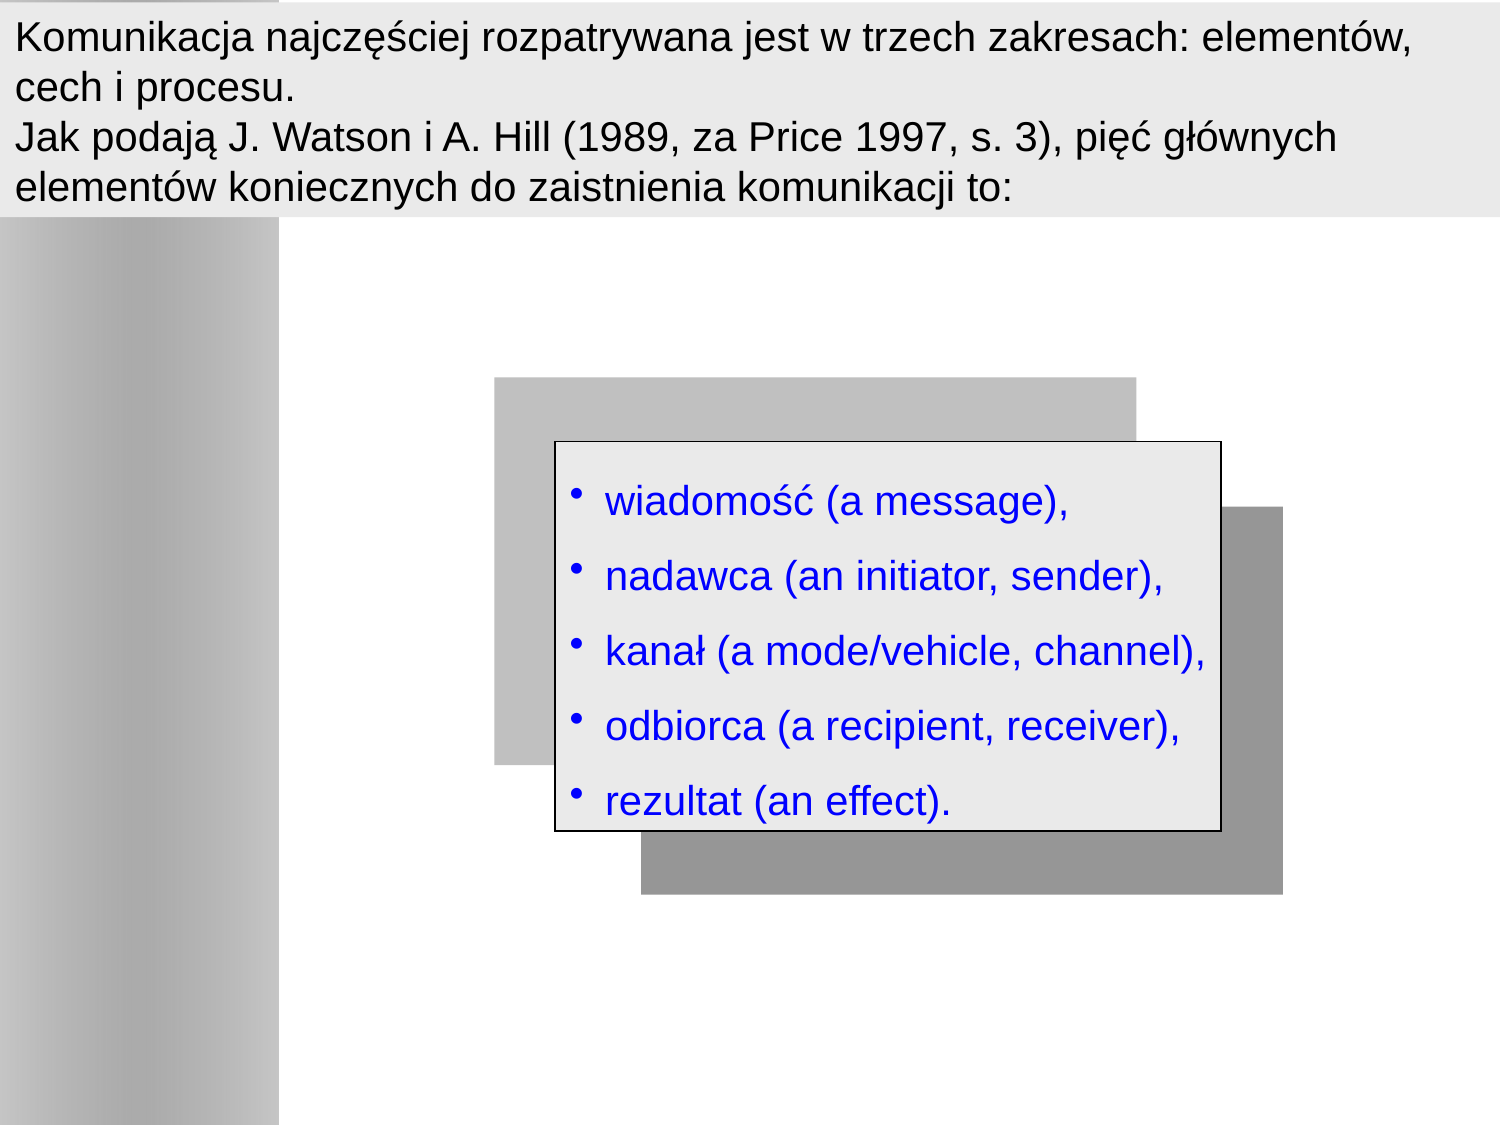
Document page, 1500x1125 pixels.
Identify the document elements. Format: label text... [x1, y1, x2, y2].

text_box [494, 377, 1137, 766]
text_box [0, 218, 279, 1125]
text_box [641, 506, 1283, 895]
text_box Komunikacja najczęściej rozpatrywana jest w trzech zakresach: elementów, cech i procesu. Jak podają J. Watson i A. Hill (1989, za Price 1997, s. 3), pięć głównych elementów koniecznych do zaistnienia komunikacji to: [0, 2, 1500, 218]
text_box wiadomość (a message), nadawca (an initiator, sender), kanał (a mode/vehicle, channel), odbiorca (a recipient, receiver), rezultat (an effect). [554, 441, 1222, 831]
